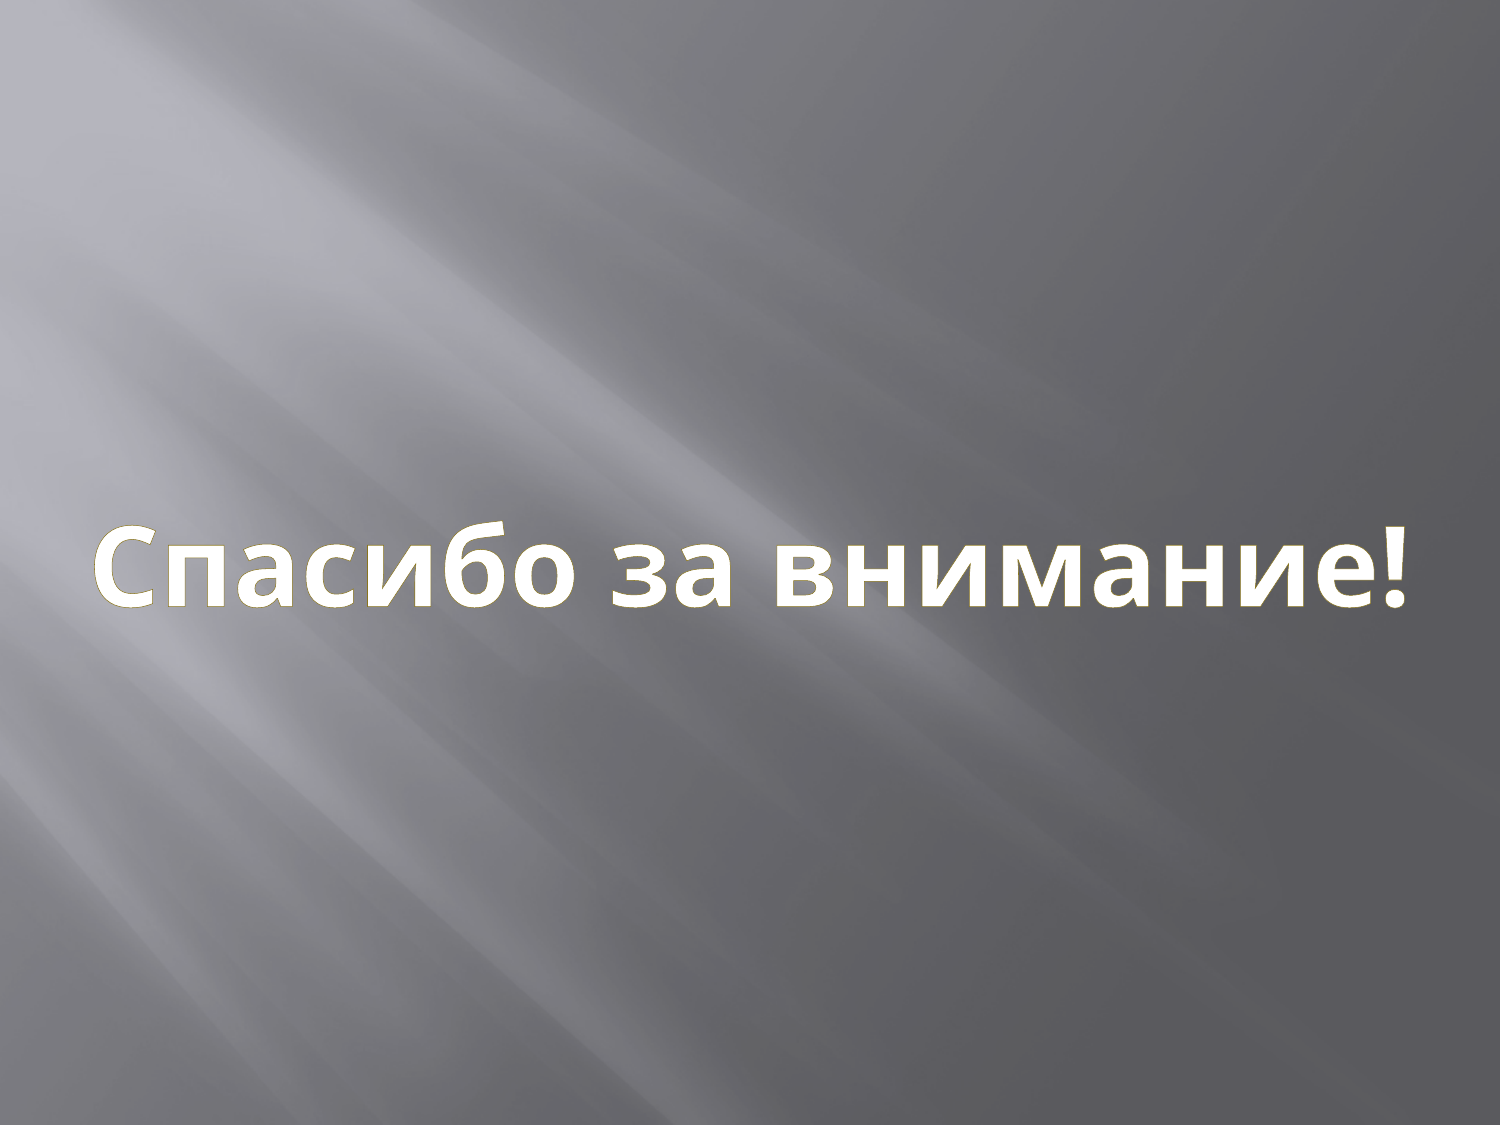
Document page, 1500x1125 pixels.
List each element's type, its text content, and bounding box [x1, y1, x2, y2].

text_box Спасибо за внимание! [72, 486, 1427, 637]
